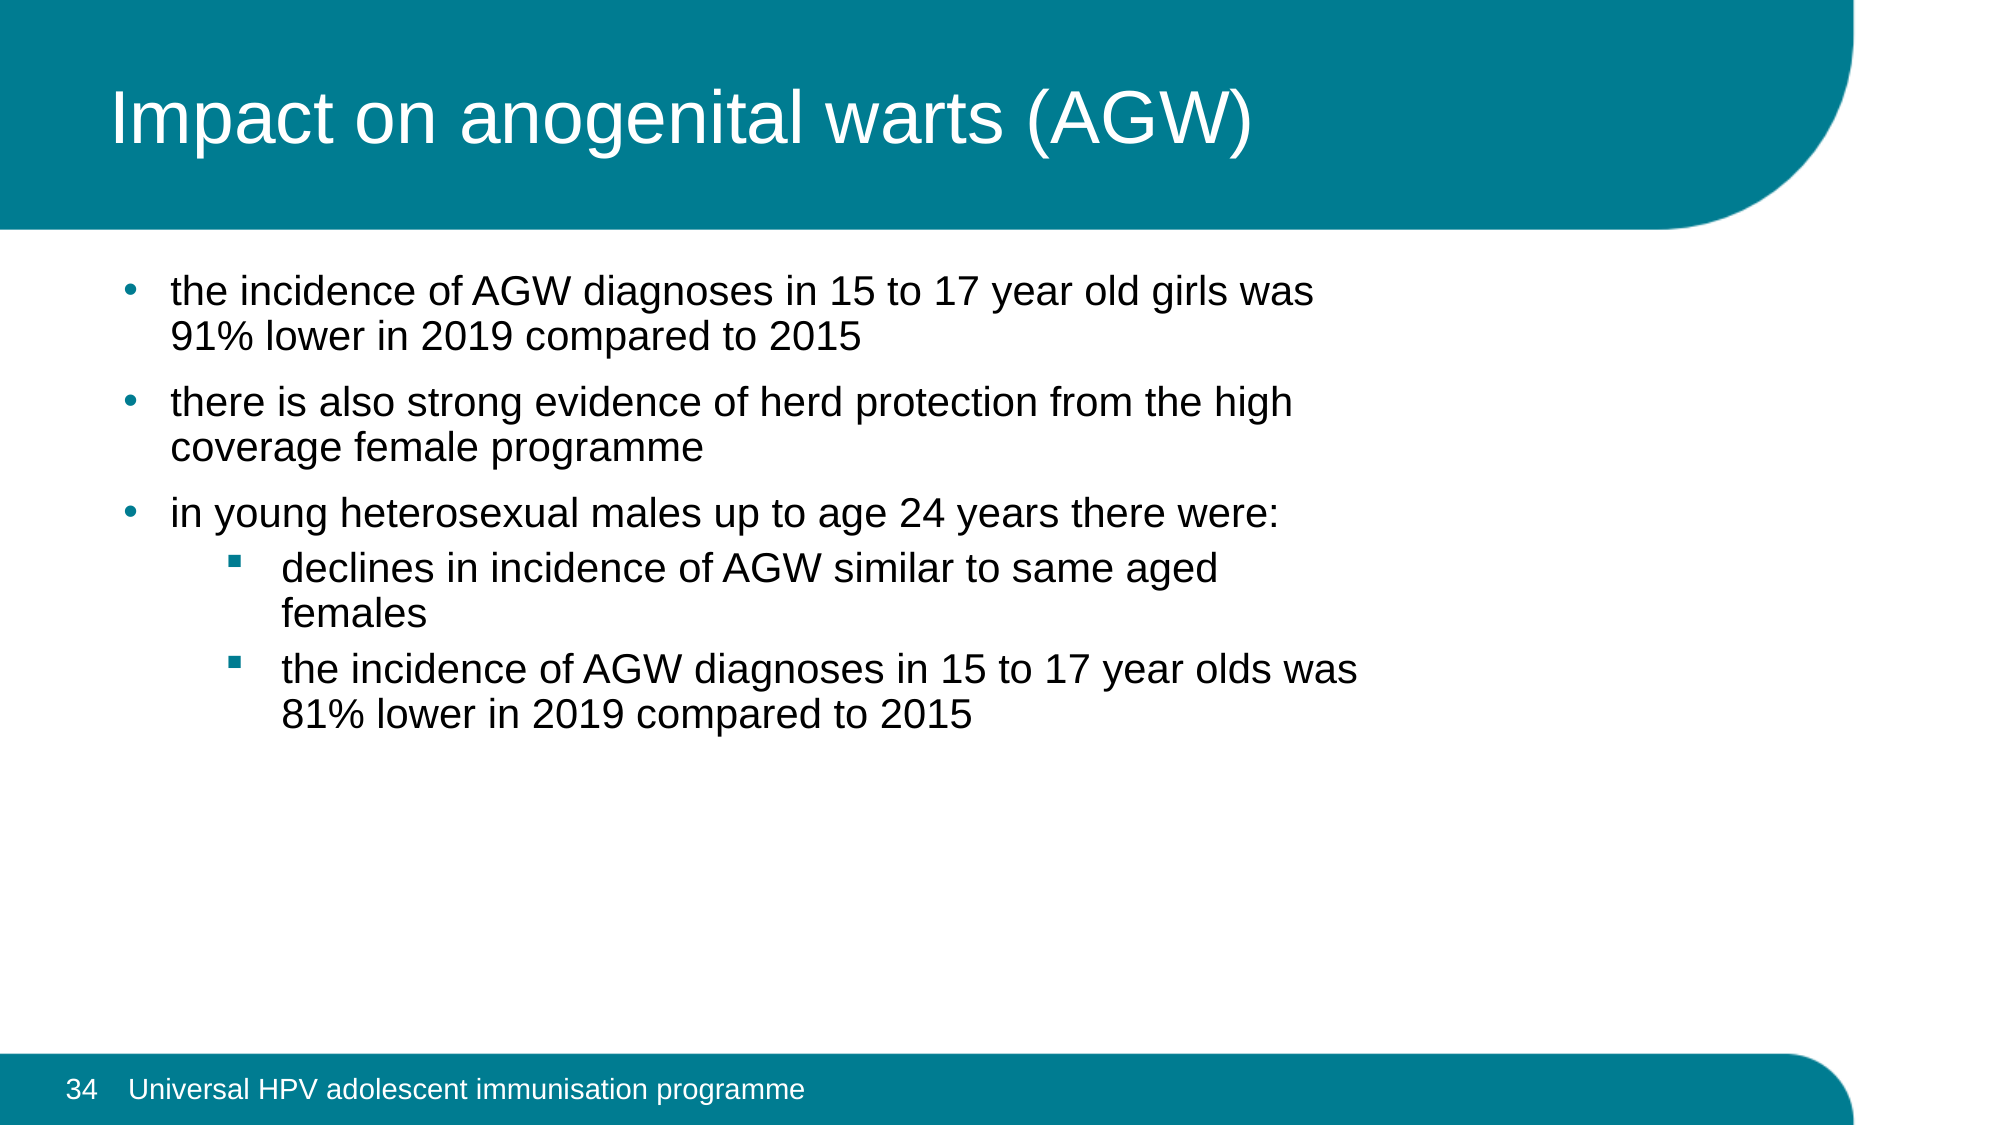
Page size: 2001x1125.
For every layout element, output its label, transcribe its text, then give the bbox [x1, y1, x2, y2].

slide_number 34 [45, 1050, 114, 1125]
list the incidence of AGW diagnoses in 15 to 17 year old girls was 91% lower in 2019 compared to 2015 there is also strong evidence of herd protection from the high coverage female programme in young heterosexual males up to age 24 years there were: declines in incidence of AGW similar to same aged females the incidence of AGW diagnoses in 15 to 17 year olds was 81% lower in 2019 compared to 2015 [108, 261, 1386, 1007]
footer Universal HPV adolescent immunisation programme [113, 1042, 967, 1125]
title Impact on anogenital warts (AGW) [94, 70, 1534, 234]
